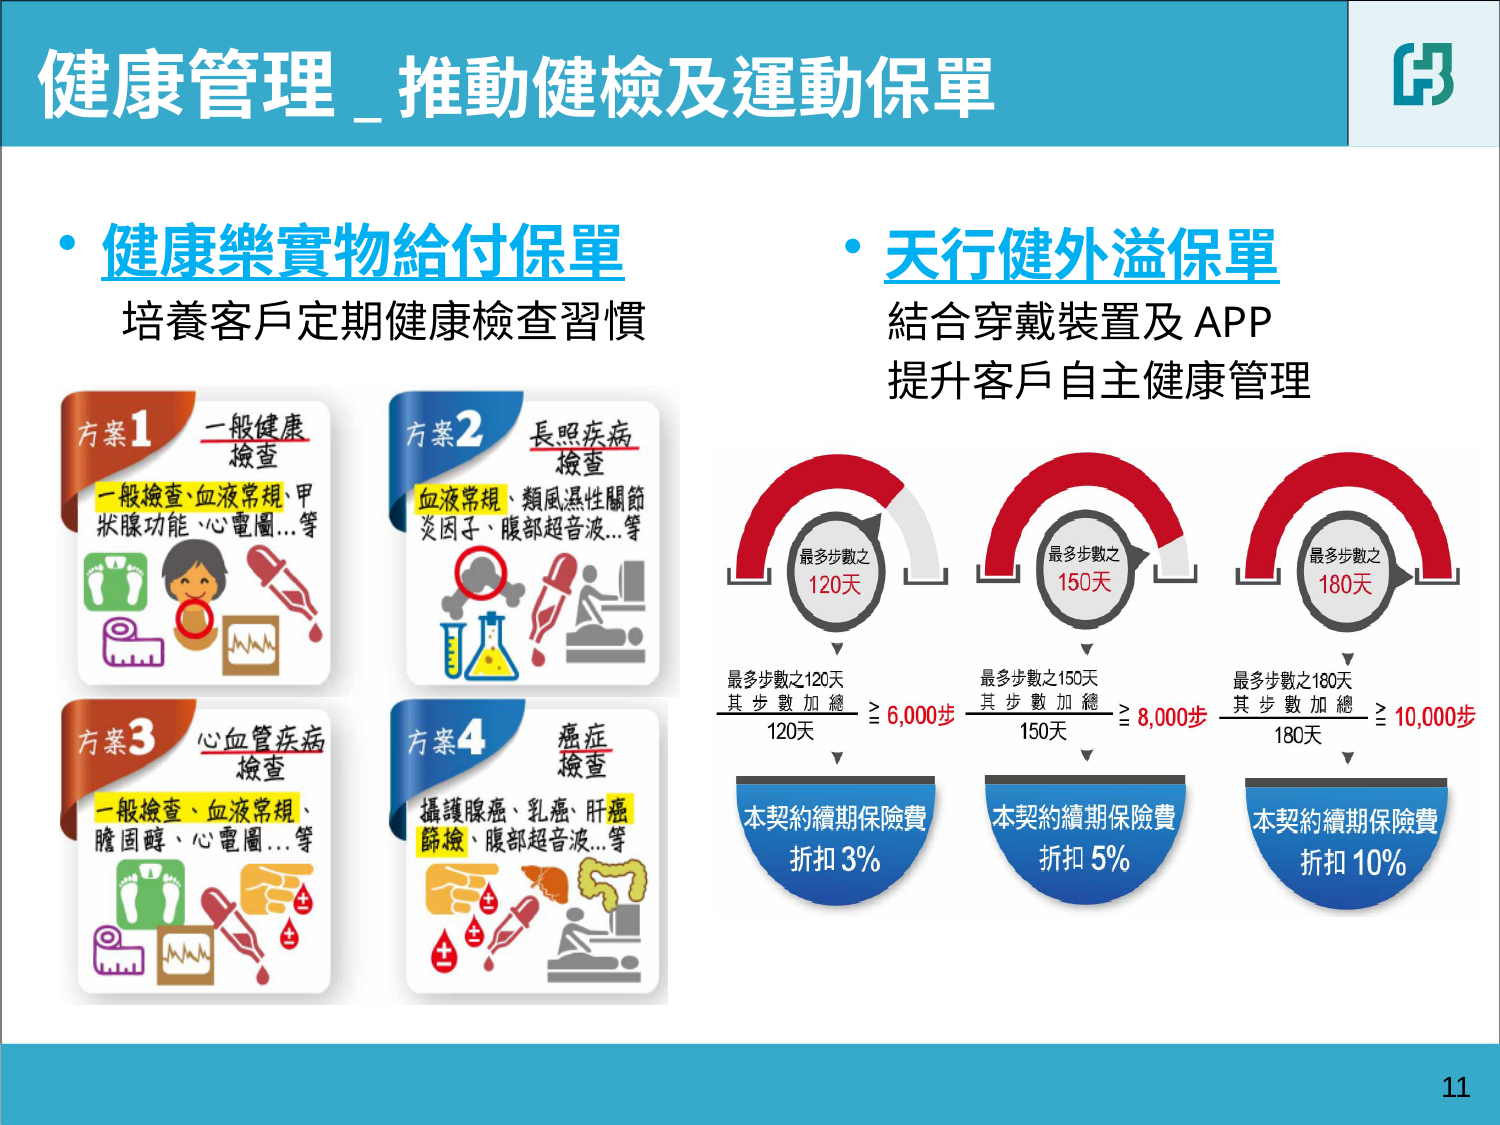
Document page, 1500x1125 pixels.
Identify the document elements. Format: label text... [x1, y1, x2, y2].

title 健康管理_推動健檢及運動保單 [32, 0, 1176, 147]
text_box 天行健外溢保單 結合穿戴裝置及APP 提升客戶自主健康管理 [814, 211, 1418, 414]
picture [0, 0, 1500, 1125]
text_box 健康樂實物給付保單 培養客戶定期健康檢查習慣 [42, 207, 727, 397]
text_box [56, 385, 680, 1006]
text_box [714, 444, 1483, 918]
text_box 11 [1412, 1046, 1500, 1125]
